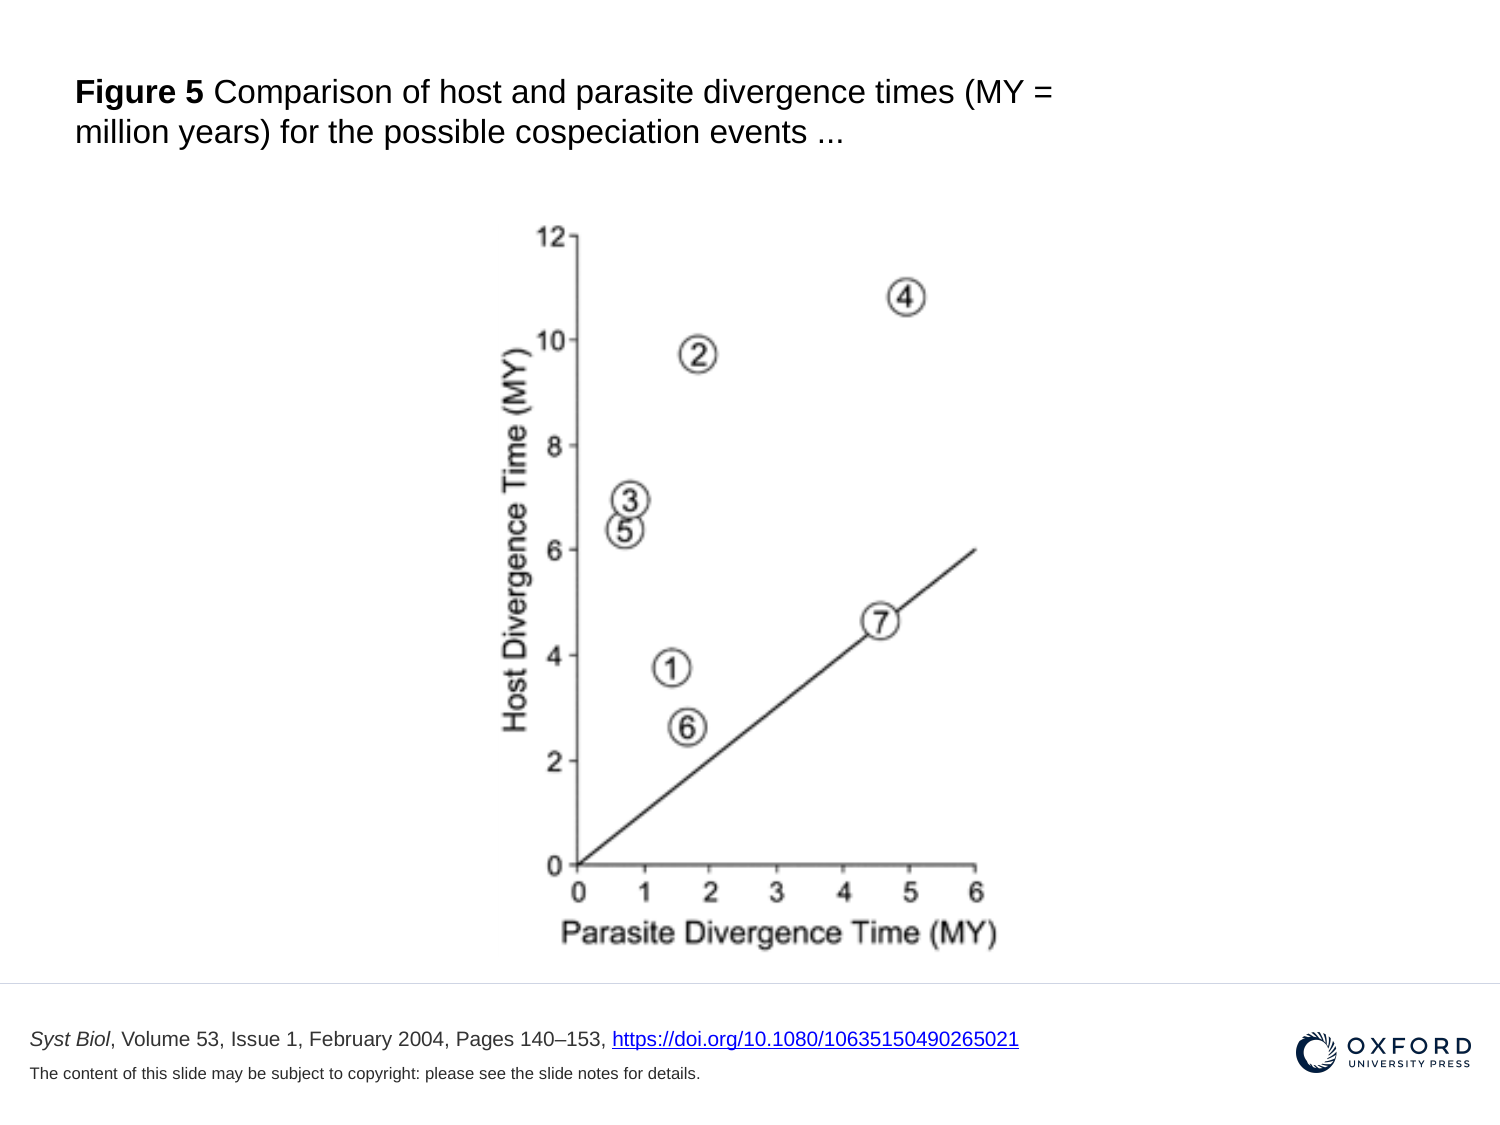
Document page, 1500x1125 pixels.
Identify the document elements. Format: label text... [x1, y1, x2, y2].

picture [1296, 1032, 1471, 1073]
footer Syst Biol, Volume 53, Issue 1, February 2004, Pages 140–153, https://doi.org/10.1080/10635150490265021 The content of this slide may be subject to copyright: please see the slide notes for details. [0, 983, 1260, 1125]
title Figure 5 Comparison of host and parasite divergence times (MY = million years) for the possible cospeciation events ... [75, 69, 1078, 171]
picture [497, 224, 1001, 957]
